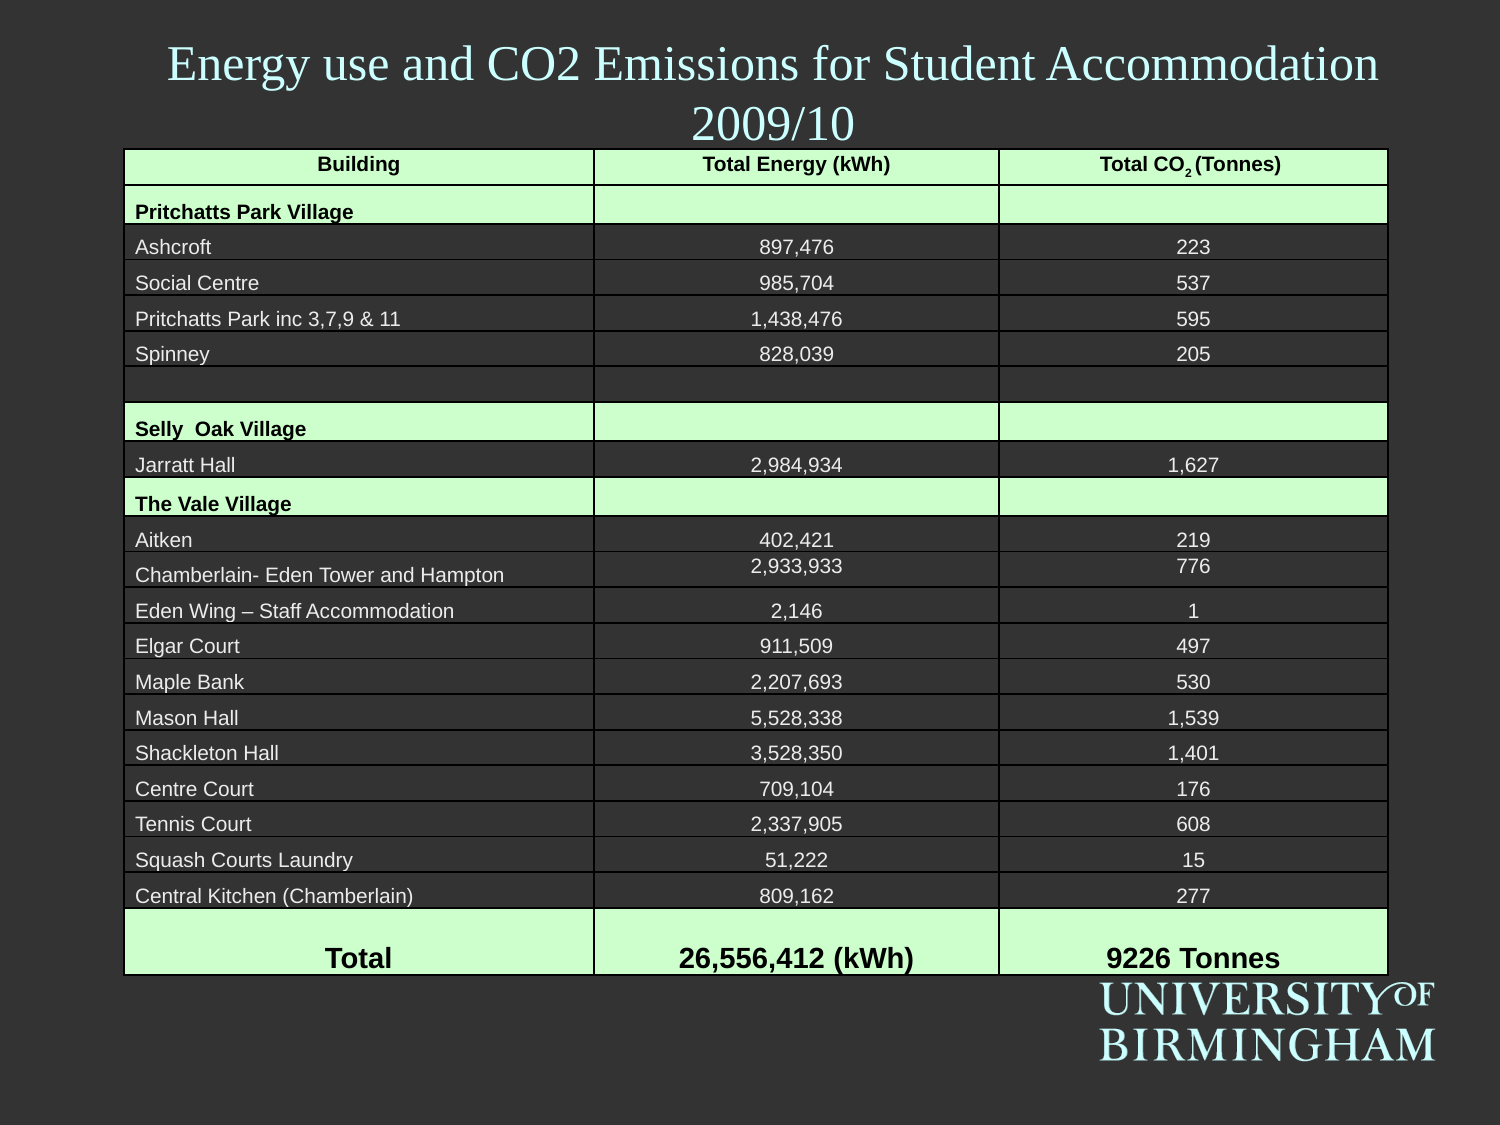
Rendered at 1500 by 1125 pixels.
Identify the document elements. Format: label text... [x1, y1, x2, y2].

table_cell [595, 186, 998, 223]
table_cell [1000, 478, 1387, 515]
table_cell 1,539 [1000, 695, 1387, 729]
table_cell 709,104 [595, 766, 998, 800]
table_cell 911,509 [595, 624, 998, 658]
table_cell Aitken [125, 517, 593, 551]
table_cell Centre Court [125, 766, 593, 800]
table_cell 3,528,350 [595, 731, 998, 764]
table_cell 2,337,905 [595, 802, 998, 836]
table_cell 9226 Tonnes [1000, 909, 1387, 974]
table_cell Social Centre [125, 260, 593, 294]
table_cell [595, 478, 998, 515]
table_cell Pritchatts Park Village [125, 186, 593, 223]
table_cell 1,401 [1000, 731, 1387, 764]
table_cell 530 [1000, 659, 1387, 693]
table_cell 828,039 [595, 332, 998, 365]
table_cell Pritchatts Park inc 3,7,9 & 11 [125, 296, 593, 330]
table_header Total Energy (kWh) [595, 150, 998, 184]
table_cell Mason Hall [125, 695, 593, 729]
table_cell Maple Bank [125, 659, 593, 693]
table_cell 897,476 [595, 225, 998, 259]
table_cell Eden Wing – Staff Accommodation [125, 588, 593, 622]
table_cell [1000, 186, 1387, 223]
table_cell 2,933,933 [595, 552, 998, 586]
table_cell Spinney [125, 332, 593, 365]
table_cell 5,528,338 [595, 695, 998, 729]
table_cell Shackleton Hall [125, 731, 593, 764]
table_cell 985,704 [595, 260, 998, 294]
table_cell Elgar Court [125, 624, 593, 658]
table_cell [595, 403, 998, 440]
table_cell 1,438,476 [595, 296, 998, 330]
table_cell 2,984,934 [595, 442, 998, 476]
table_cell 26,556,412 (kWh) [595, 909, 998, 974]
table_cell Central Kitchen (Chamberlain) [125, 873, 593, 907]
table_cell 809,162 [595, 873, 998, 907]
table_cell 776 [1000, 552, 1387, 586]
table_cell [1000, 367, 1387, 401]
table_cell 223 [1000, 225, 1387, 259]
table_cell [125, 367, 593, 401]
table_cell Tennis Court [125, 802, 593, 836]
table_cell 15 [1000, 837, 1387, 871]
table_cell 608 [1000, 802, 1387, 836]
title Energy use and CO2 Emissions for Student Accommodation 2009/10 [135, 30, 1411, 152]
table_cell Jarratt Hall [125, 442, 593, 476]
table_cell 1 [1000, 588, 1387, 622]
table_cell 2,207,693 [595, 659, 998, 693]
table_cell 277 [1000, 873, 1387, 907]
table_cell Selly Oak Village [125, 403, 593, 440]
table_cell 402,421 [595, 517, 998, 551]
table_cell [595, 367, 998, 401]
table_cell Total [125, 909, 593, 974]
table_cell 176 [1000, 766, 1387, 800]
table_cell 51,222 [595, 837, 998, 871]
table_cell 2,146 [595, 588, 998, 622]
table_cell The Vale Village [125, 478, 593, 515]
table_cell 595 [1000, 296, 1387, 330]
table_cell 219 [1000, 517, 1387, 551]
table_cell 1,627 [1000, 442, 1387, 476]
table_cell Squash Courts Laundry [125, 837, 593, 871]
table_header Total CO2 (Tonnes) [1000, 150, 1387, 184]
table_cell Chamberlain- Eden Tower and Hampton [125, 552, 593, 586]
table_cell 537 [1000, 260, 1387, 294]
table_cell 497 [1000, 624, 1387, 658]
table_cell 205 [1000, 332, 1387, 365]
table_header Building [125, 150, 593, 184]
table_cell [1000, 403, 1387, 440]
table_cell Ashcroft [125, 225, 593, 259]
picture [0, 0, 1500, 1125]
